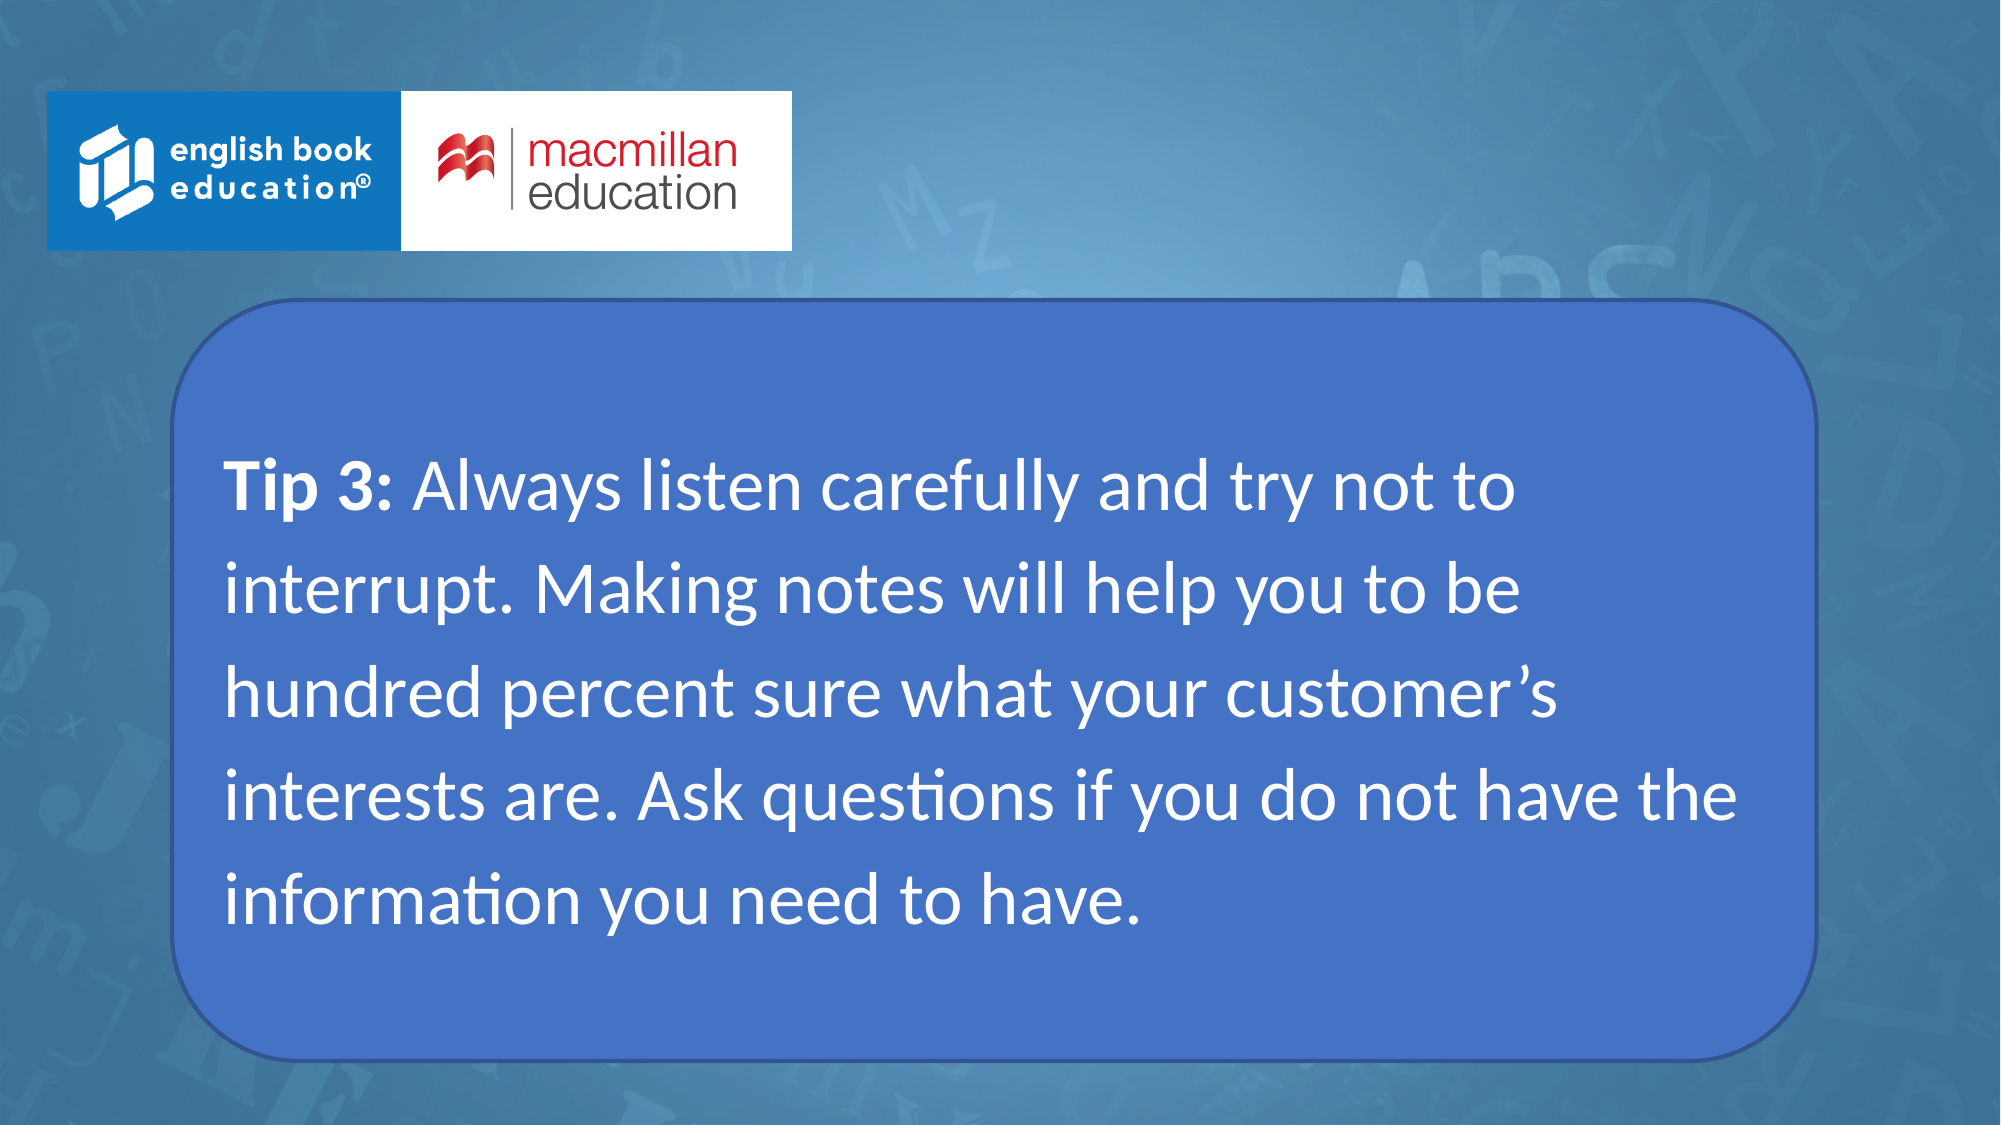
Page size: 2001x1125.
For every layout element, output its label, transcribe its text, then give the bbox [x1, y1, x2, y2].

picture [0, 0, 2001, 1125]
text_box Tip 3: Always listen carefully and try not to interrupt. Making notes will help you to be hundred percent sure what your customer’s interests are. Ask questions if you do not have the information you need to have. [169, 297, 1819, 1064]
